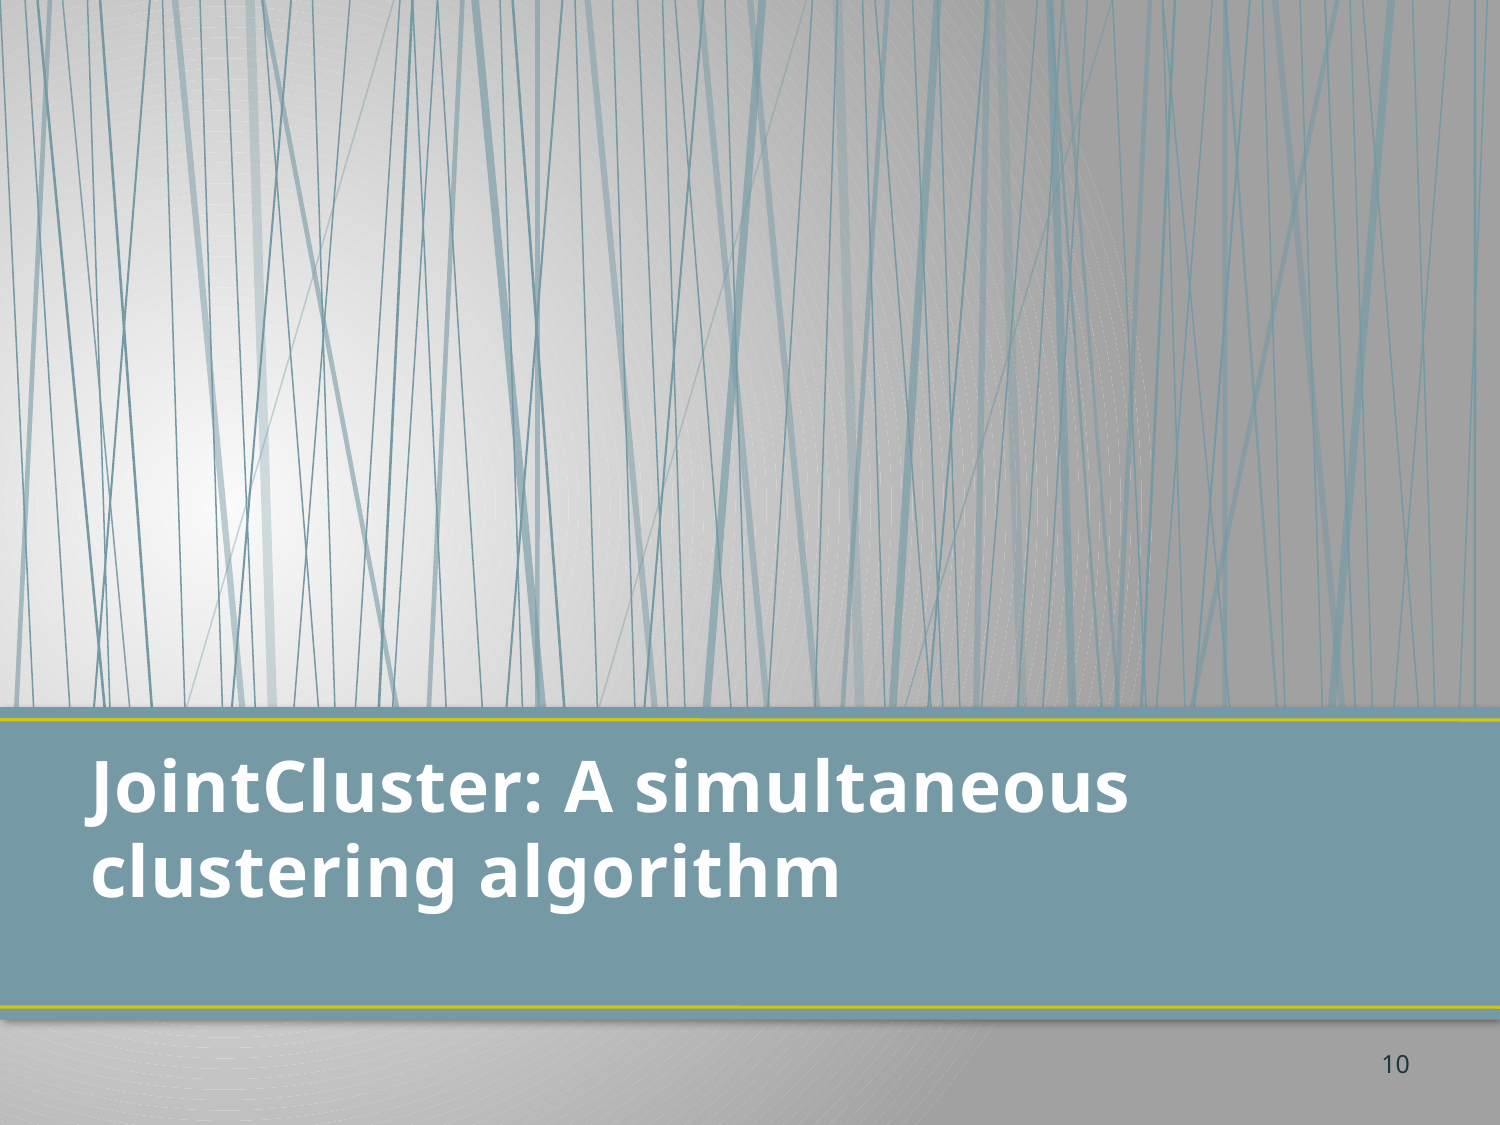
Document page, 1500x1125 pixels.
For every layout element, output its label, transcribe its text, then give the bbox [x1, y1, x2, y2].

title JointCluster: A simultaneous clustering algorithm [75, 732, 1438, 920]
slide_number 10 [1074, 1035, 1425, 1096]
